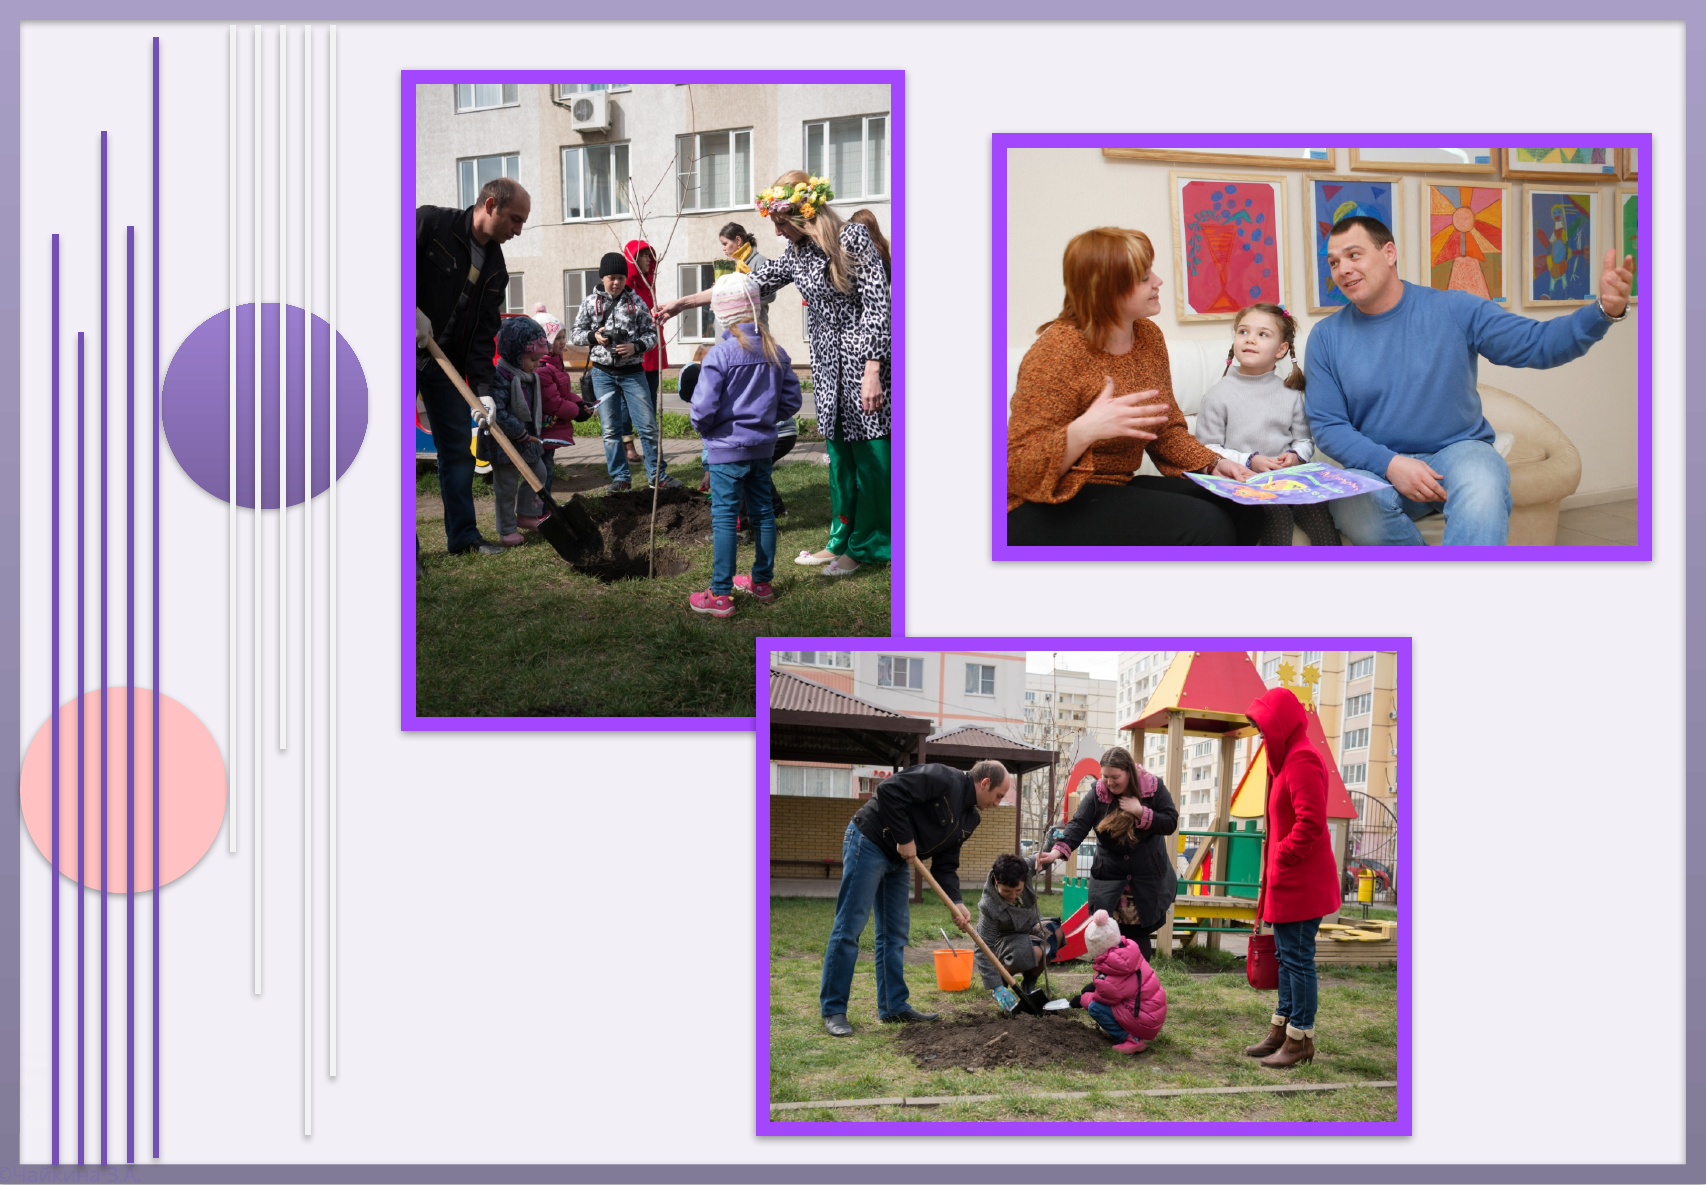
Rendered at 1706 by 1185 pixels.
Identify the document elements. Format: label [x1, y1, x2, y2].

picture [415, 83, 1398, 1122]
list [1006, 147, 1639, 547]
